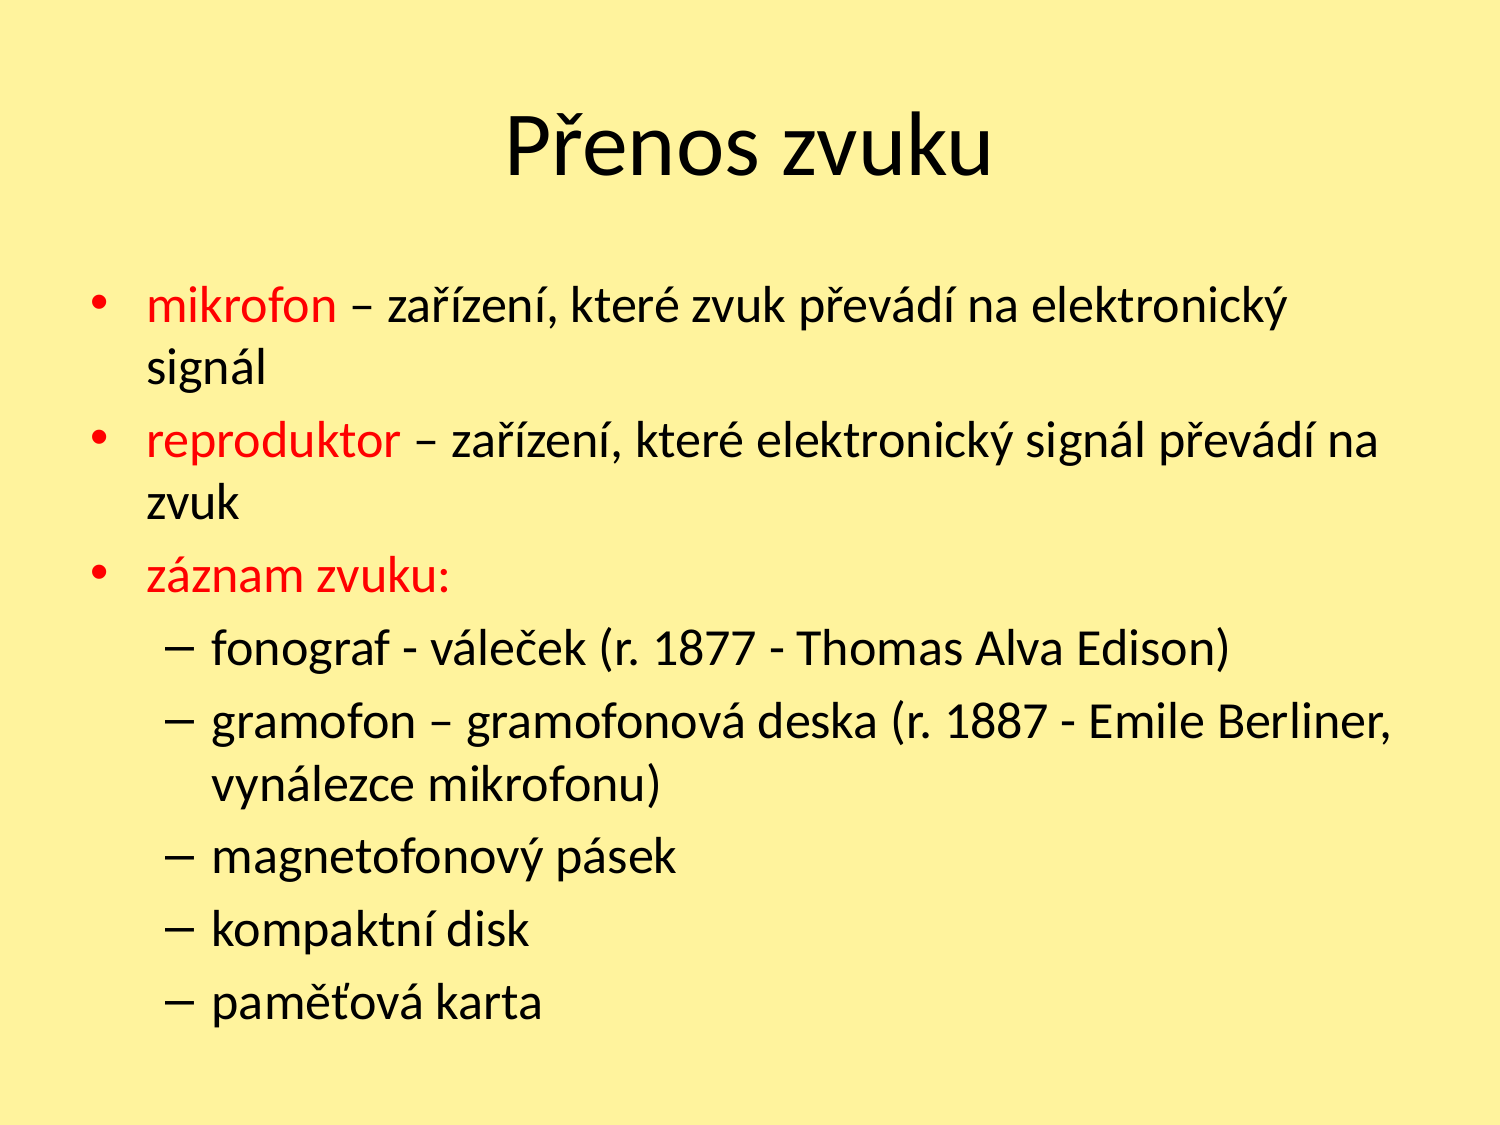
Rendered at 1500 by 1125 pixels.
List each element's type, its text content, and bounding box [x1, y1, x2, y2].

list mikrofon – zařízení, které zvuk převádí na elektronický signál reproduktor – zařízení, které elektronický signál převádí na zvuk záznam zvuku: fonograf - váleček (r. 1877 - Thomas Alva Edison) gramofon – gramofonová deska (r. 1887 - Emile Berliner, vynálezce mikrofonu) magnetofonový pásek kompaktní disk paměťová karta [75, 262, 1425, 1005]
title Přenos zvuku [75, 45, 1425, 233]
